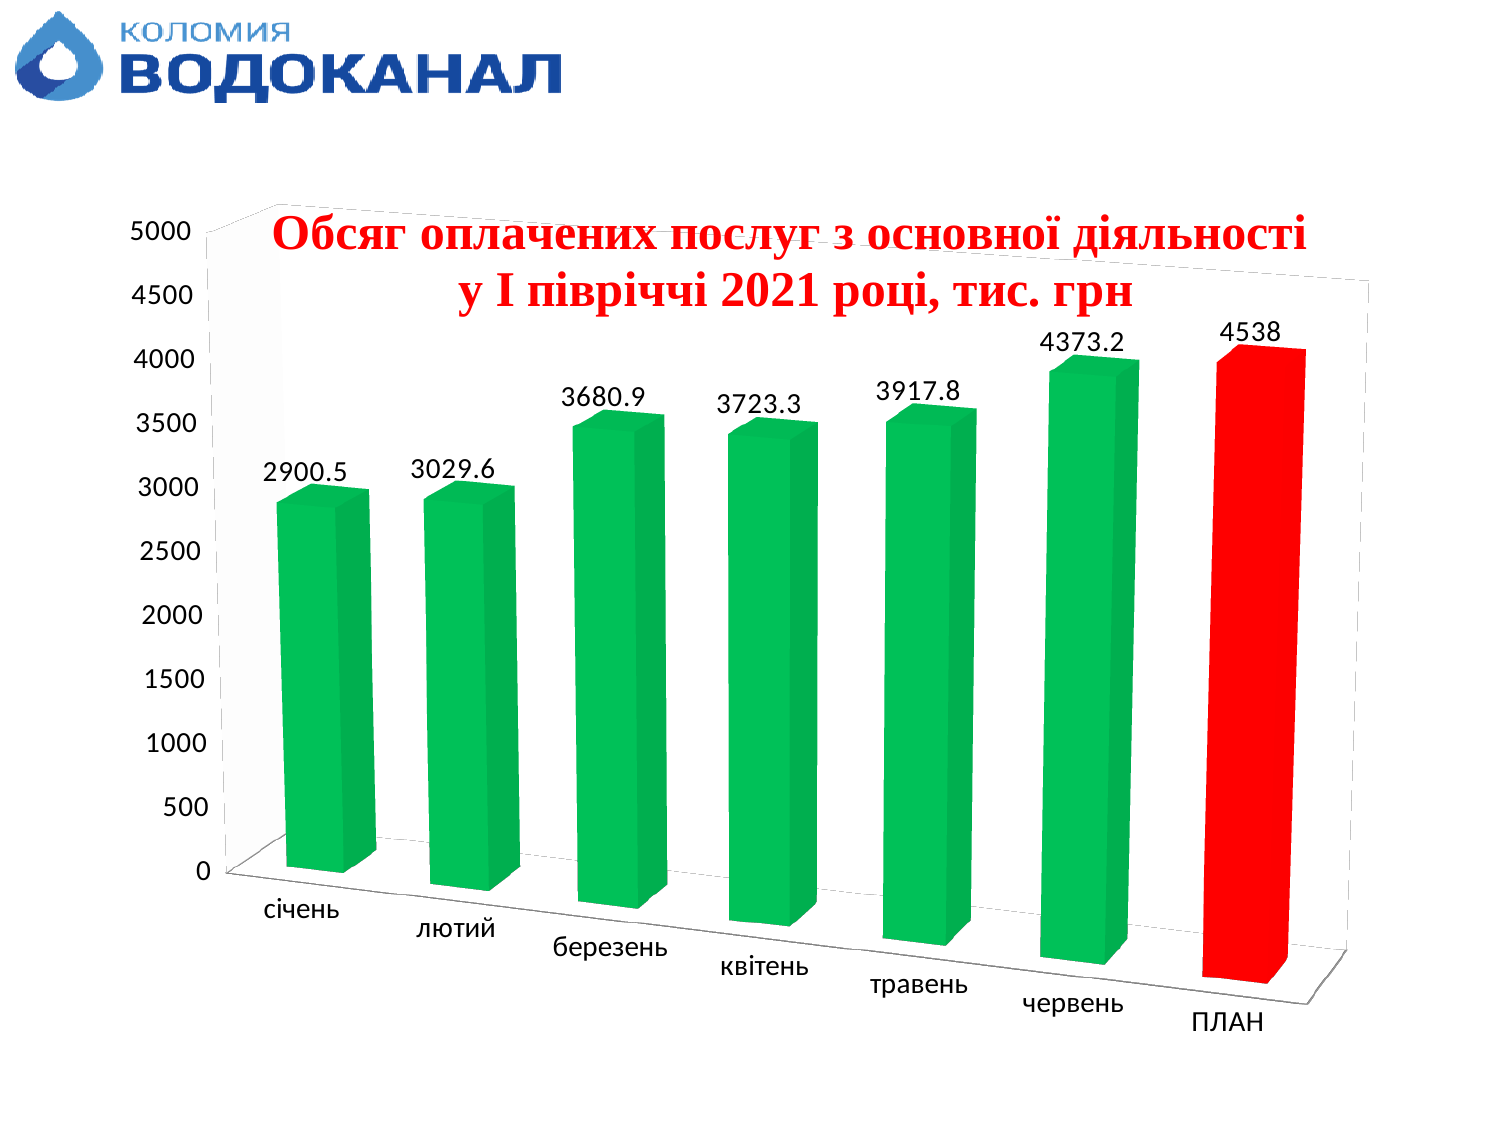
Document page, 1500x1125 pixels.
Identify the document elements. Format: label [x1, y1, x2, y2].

picture [0, 0, 561, 130]
chart [29, 129, 1455, 1059]
